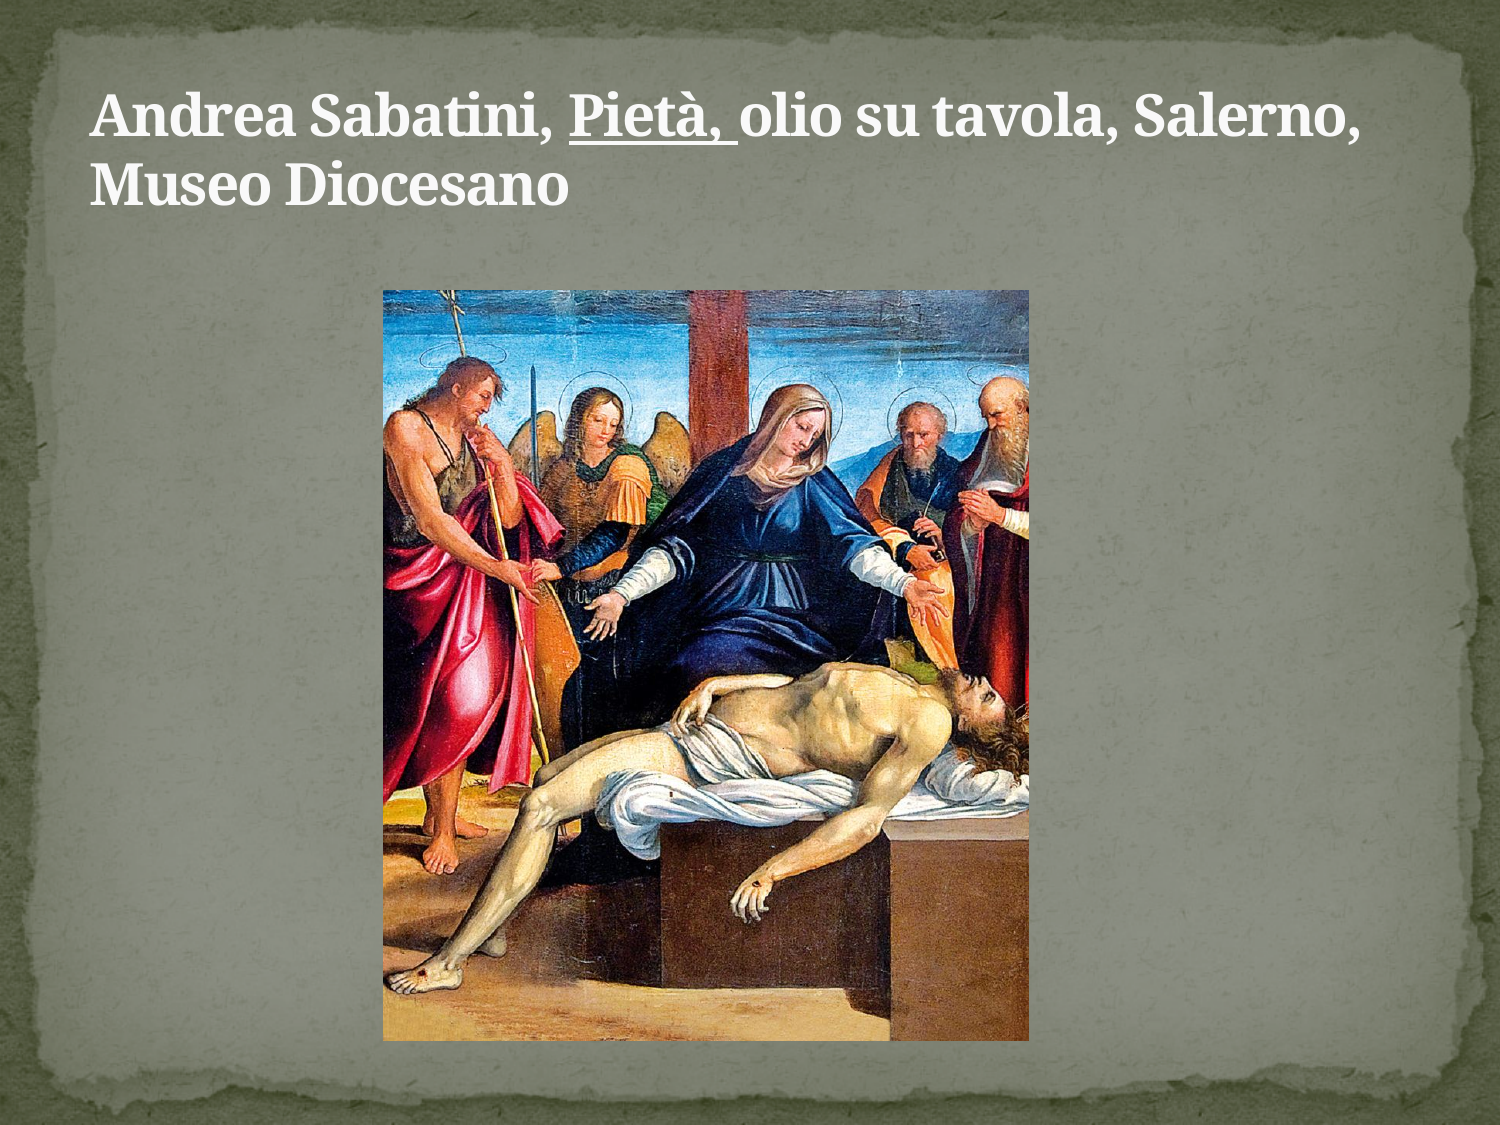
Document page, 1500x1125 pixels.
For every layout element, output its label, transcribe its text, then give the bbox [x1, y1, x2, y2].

title Andrea Sabatini, Pietà, olio su tavola, Salerno, Museo Diocesano [74, 24, 1425, 225]
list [386, 293, 1027, 1039]
